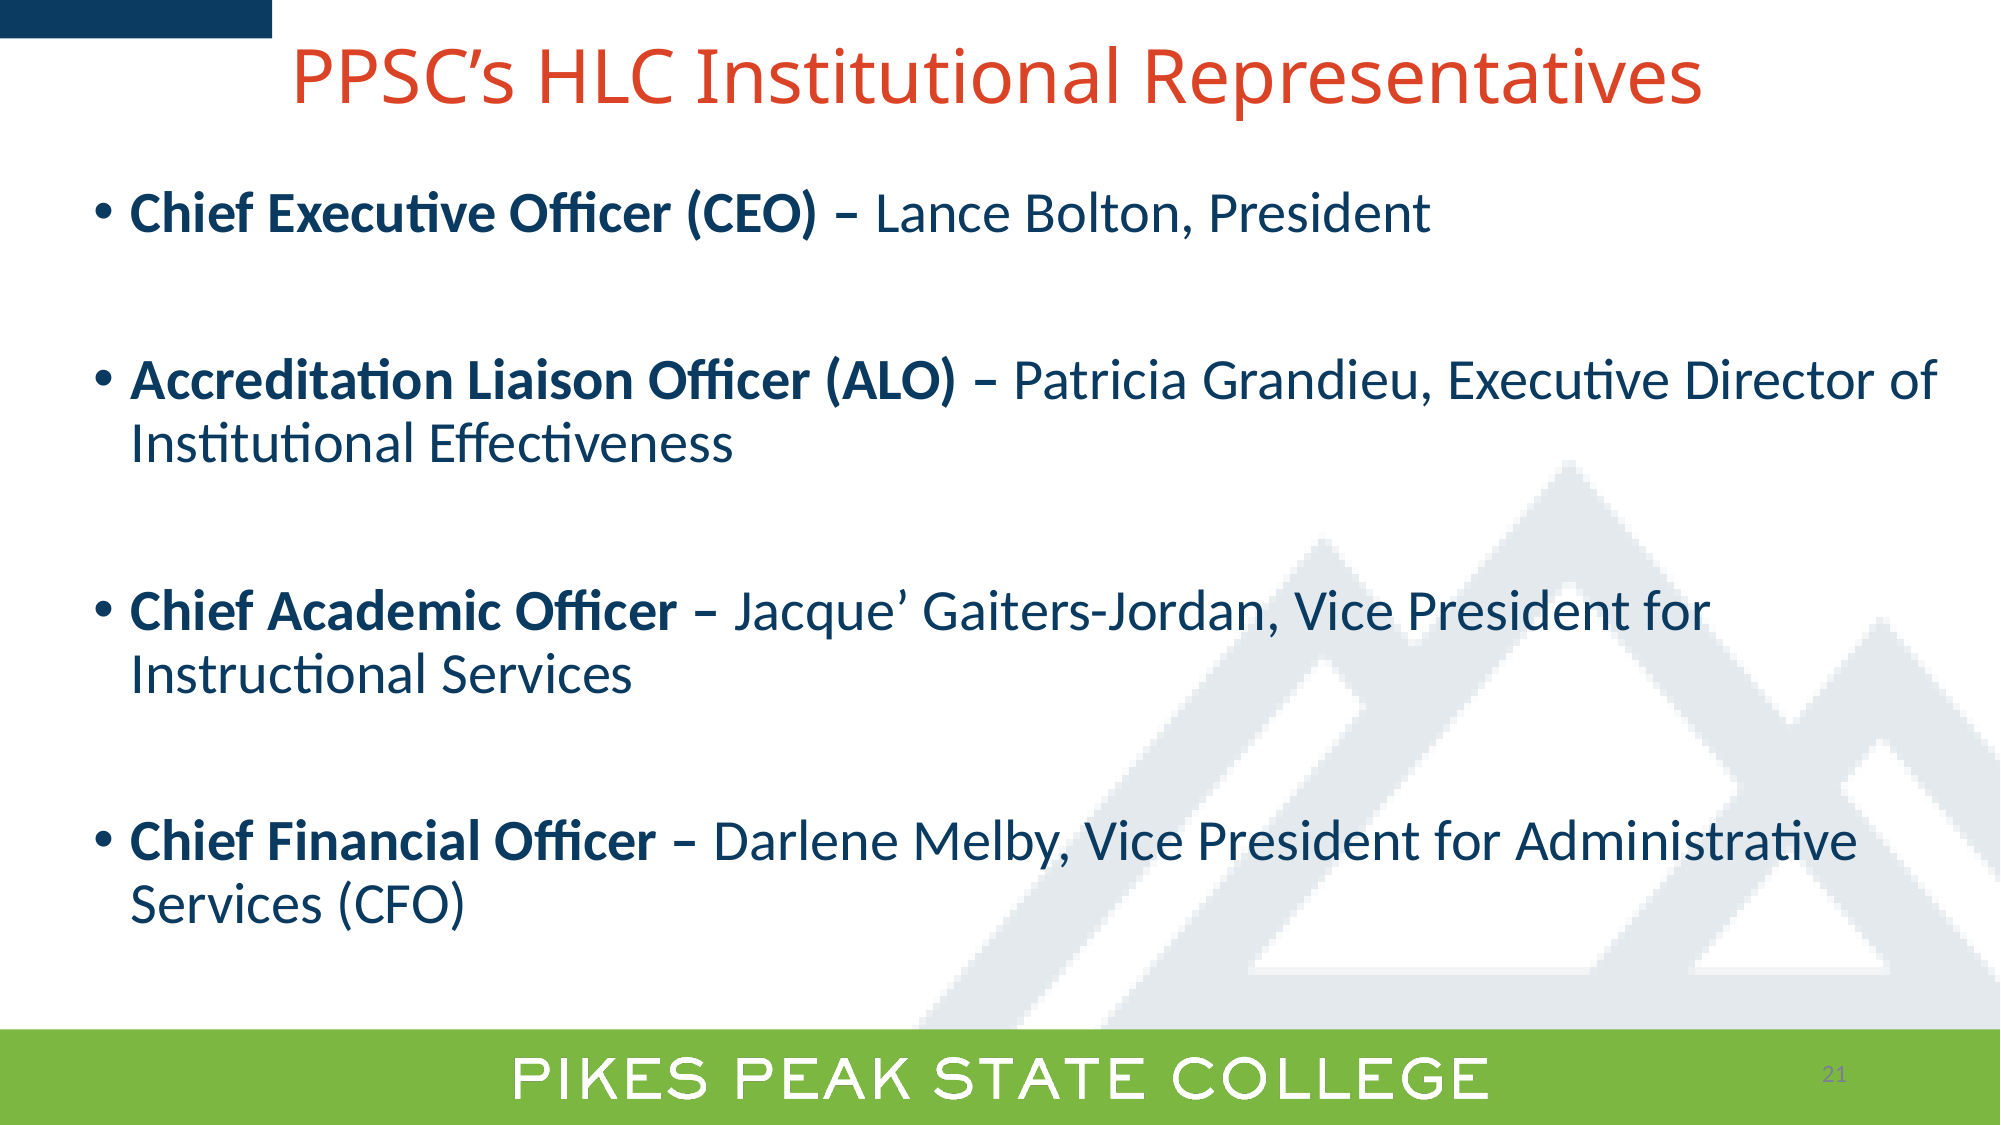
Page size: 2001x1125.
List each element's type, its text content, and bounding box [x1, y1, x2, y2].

title PPSC’s HLC Institutional Representatives [275, 20, 2000, 138]
footer [662, 1042, 1338, 1103]
slide_number 21 [1412, 1042, 1863, 1103]
list Chief Executive Officer (CEO) – Lance Bolton, President Accreditation Liaison Officer (ALO) – Patricia Grandieu, Executive Director of Institutional Effectiveness Chief Academic Officer – Jacque’ Gaiters-Jordan, Vice President for Instructional Services Chief Financial Officer – Darlene Melby, Vice President for Administrative Services (CFO) [78, 174, 1958, 838]
